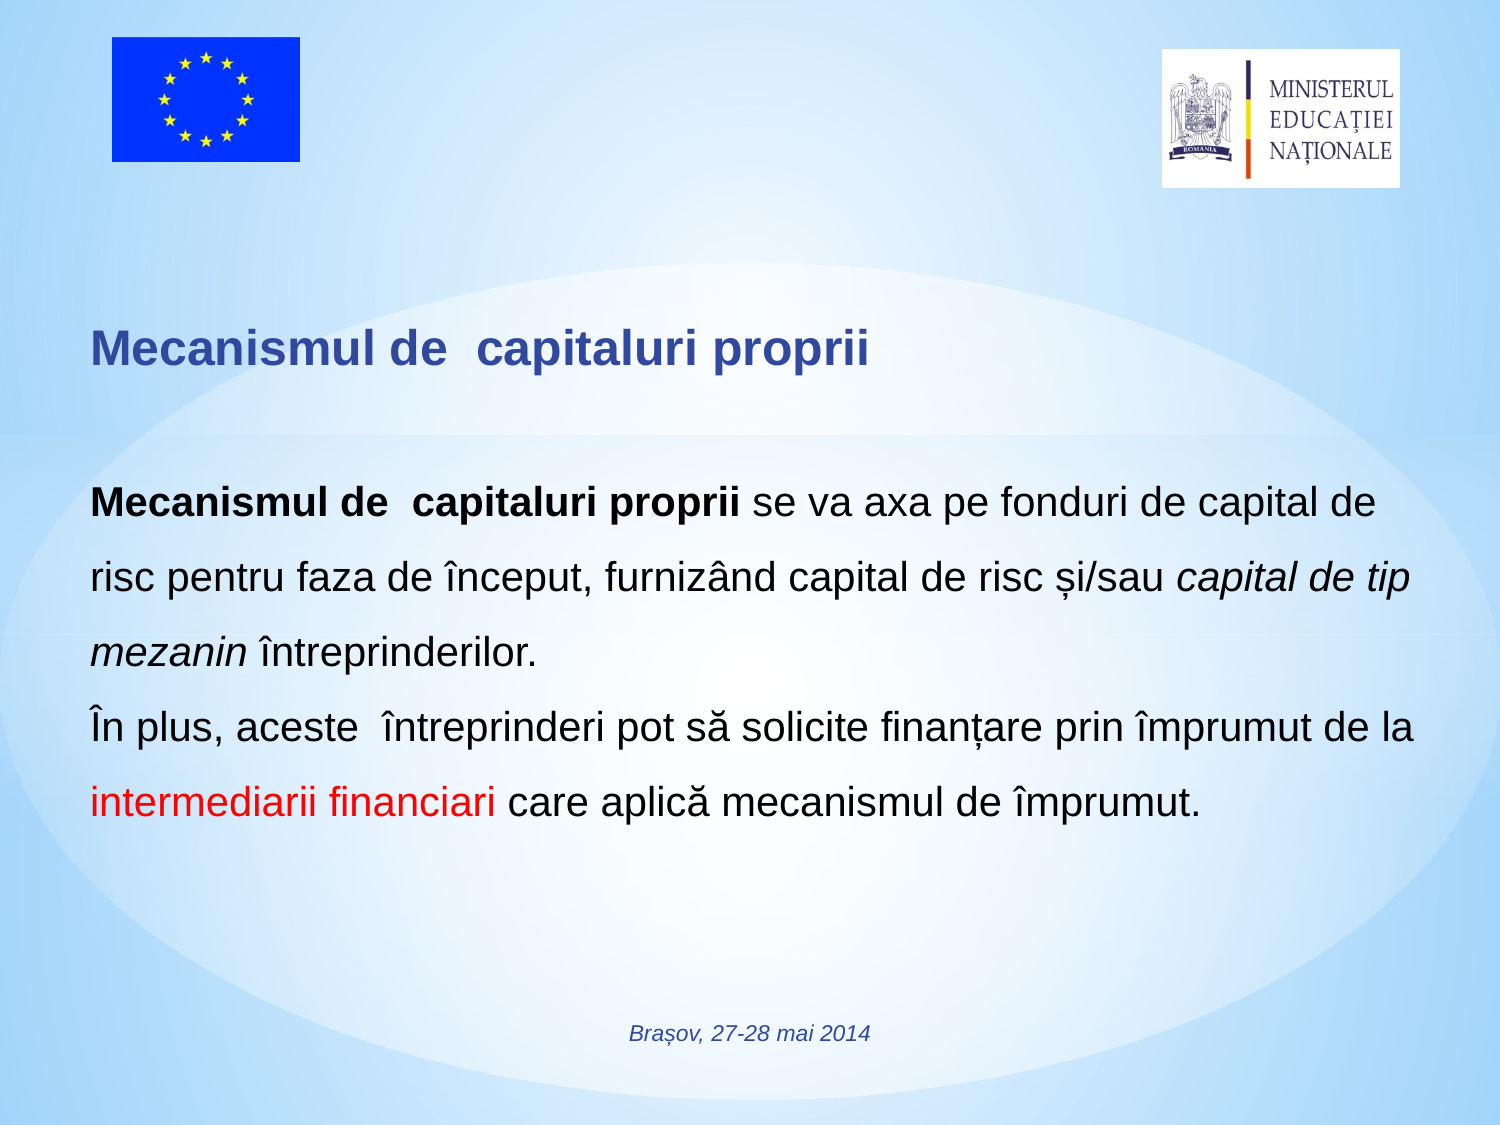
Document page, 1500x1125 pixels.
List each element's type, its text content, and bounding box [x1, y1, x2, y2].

picture [1162, 49, 1401, 189]
picture [112, 37, 301, 163]
subtitle Brașov, 27-28 mai 2014 [99, 988, 1400, 1075]
text_box [87, 200, 1425, 988]
title Mecanismul de capitaluri proprii Mecanismul de capitaluri proprii se va axa pe fonduri de capital de risc pentru faza de început, furnizând capital de risc și/sau capital de tip mezanin întreprinderilor. În plus, aceste întreprinderi pot să solicite finanțare prin împrumut de la intermediarii financiari care aplică mecanismul de împrumut. [75, 187, 1438, 975]
